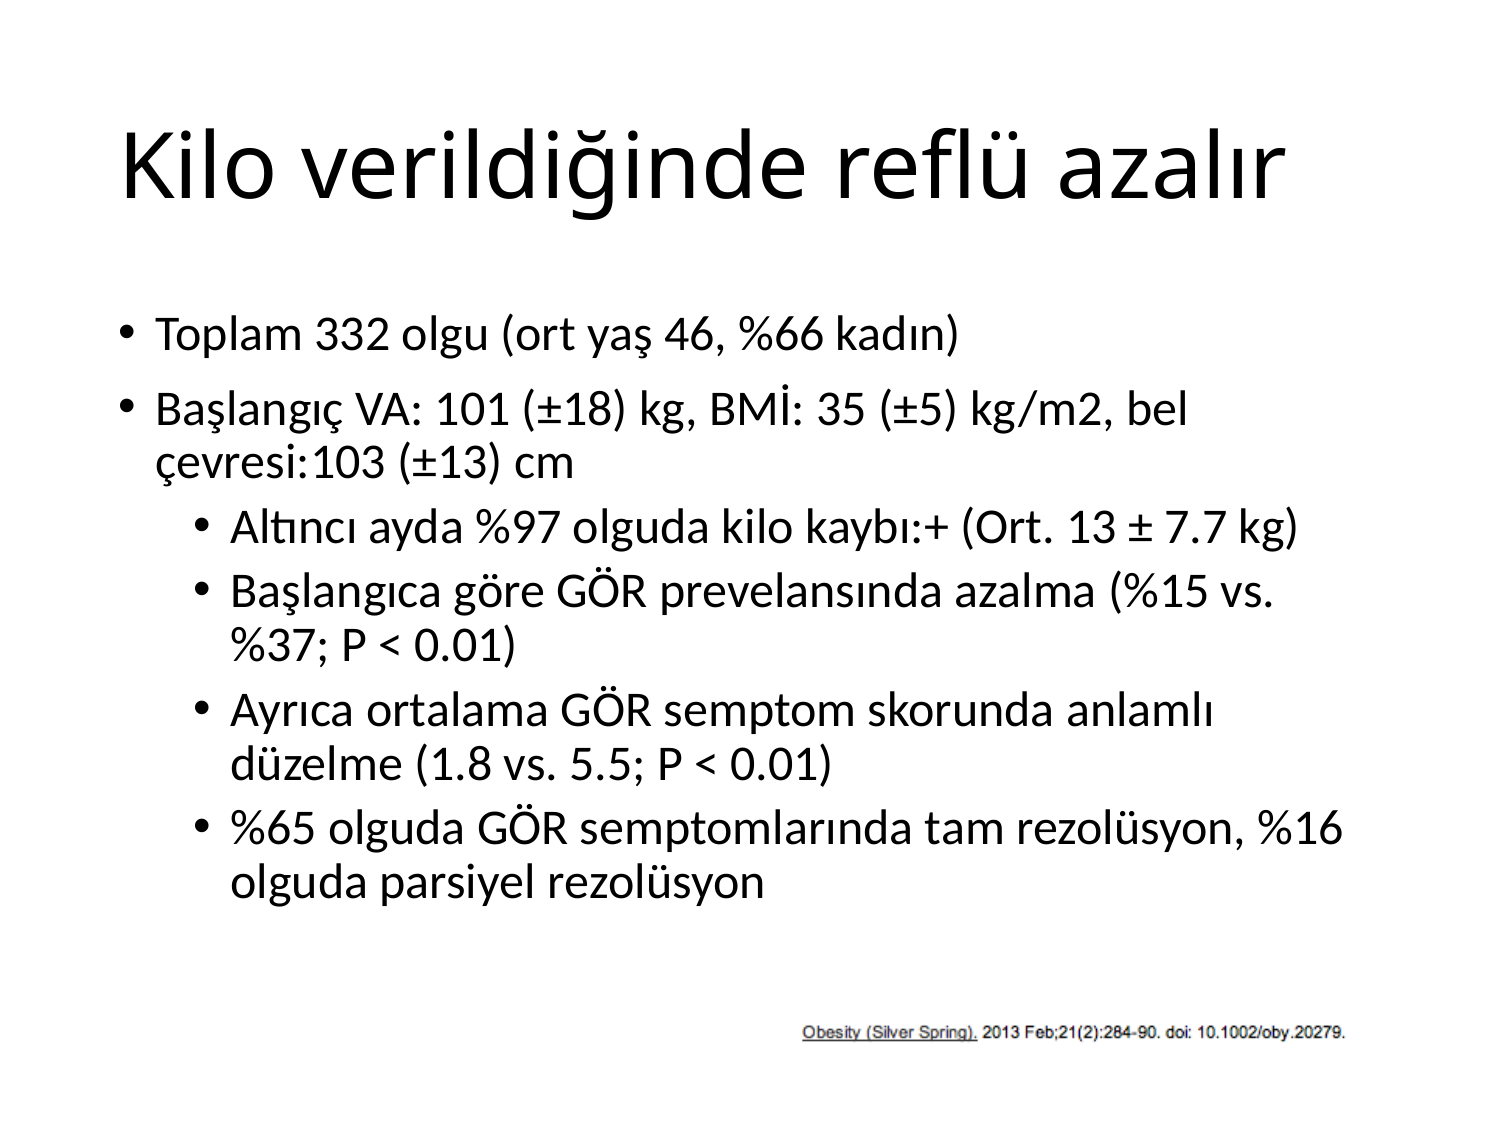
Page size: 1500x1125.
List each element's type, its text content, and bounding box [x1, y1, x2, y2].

picture [787, 1005, 1425, 1043]
list Toplam 332 olgu (ort yaş 46, %66 kadın) Başlangıç VA: 101 (±18) kg, BMİ: 35 (±5) kg/m2, bel çevresi:103 (±13) cm Altıncı ayda %97 olguda kilo kaybı:+ (Ort. 13 ± 7.7 kg) Başlangıca göre GÖR prevelansında azalma (%15 vs. %37; P < 0.01) Ayrıca ortalama GÖR semptom skorunda anlamlı düzelme (1.8 vs. 5.5; P < 0.01) %65 olguda GÖR semptomlarında tam rezolüsyon, %16 olguda parsiyel rezolüsyon [103, 299, 1397, 1014]
title Kilo verildiğinde reflü azalır [103, 59, 1397, 278]
